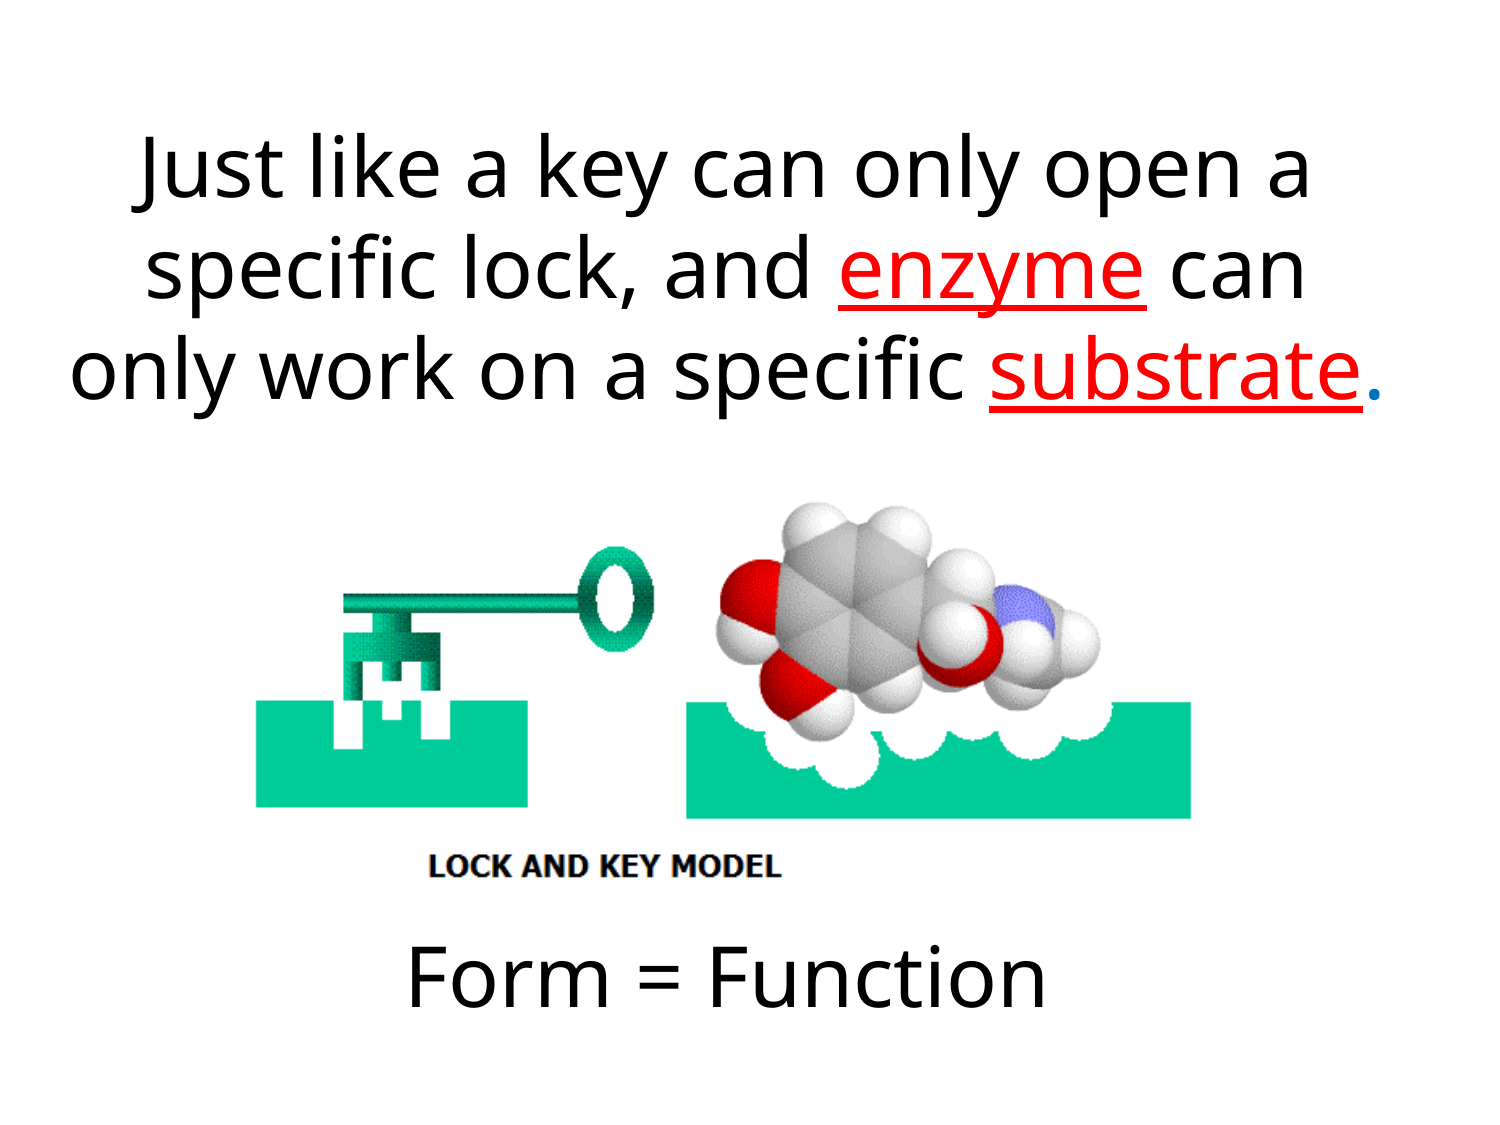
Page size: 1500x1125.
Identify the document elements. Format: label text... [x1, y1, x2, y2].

title Just like a key can only open a specific lock, and enzyme can only work on a specific substrate. Form = Function [52, 62, 1403, 1075]
picture [245, 474, 1209, 905]
